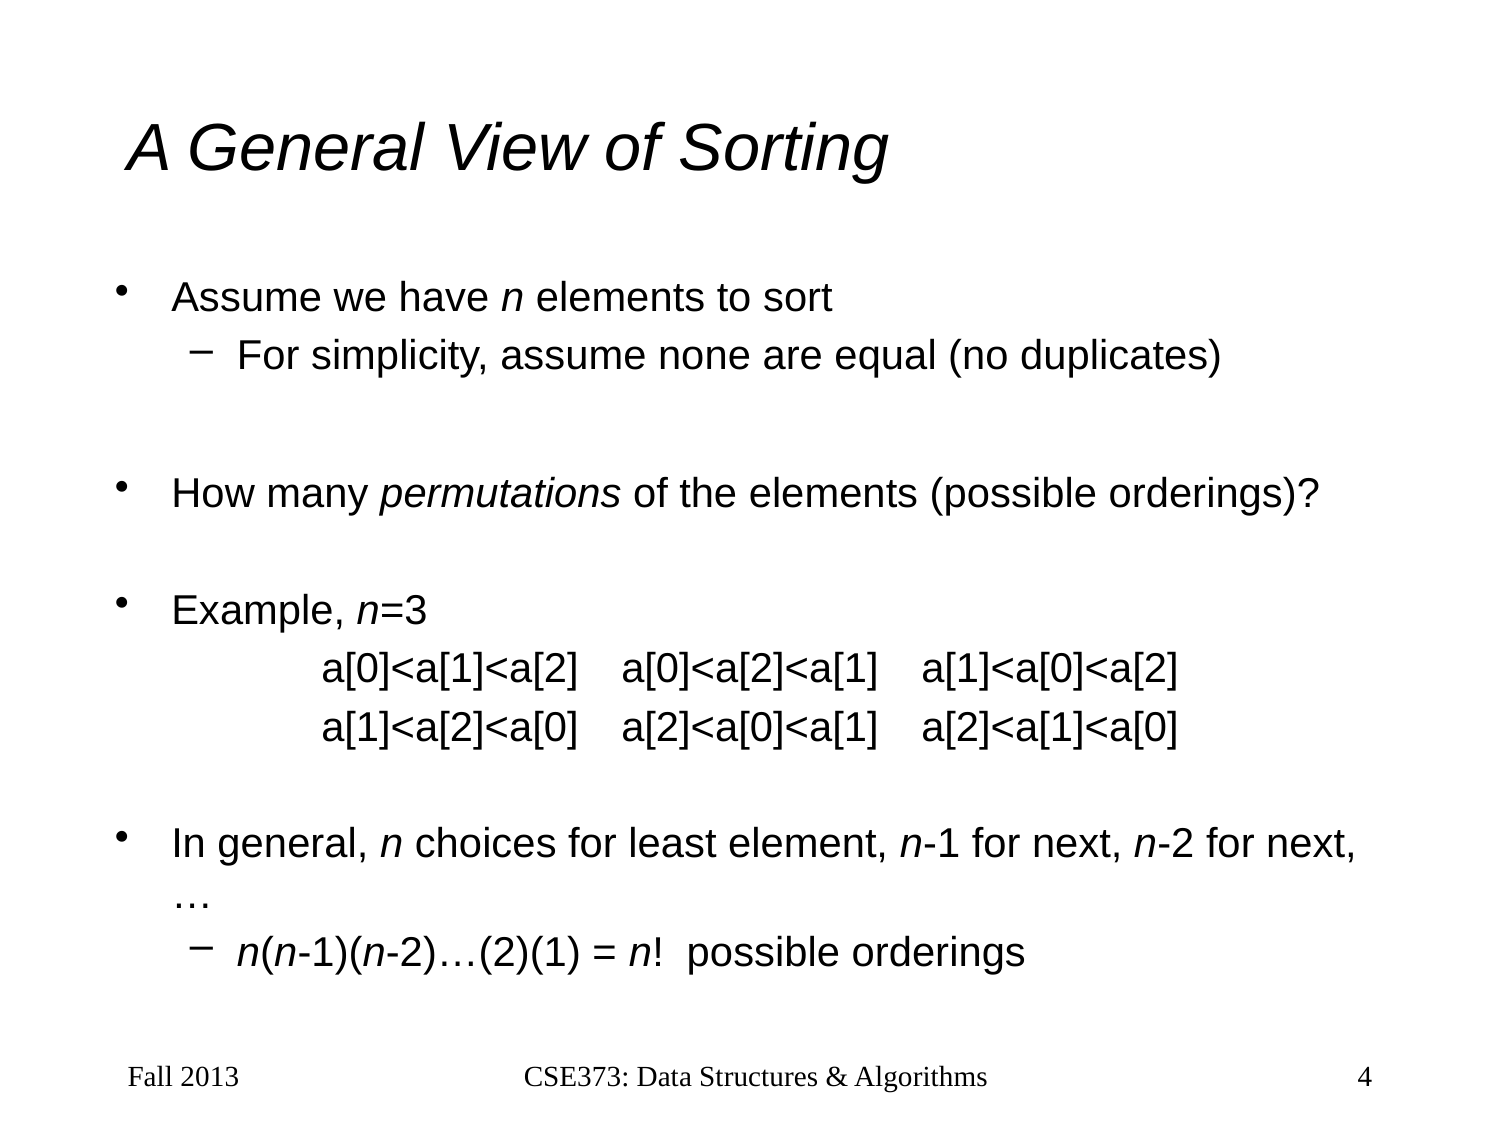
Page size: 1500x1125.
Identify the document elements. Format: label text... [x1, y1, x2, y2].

footer CSE373: Data Structures & Algorithms [474, 1049, 1038, 1125]
list Assume we have n elements to sort For simplicity, assume none are equal (no duplicates) How many permutations of the elements (possible orderings)? Example, n=3 a[0]<a[1]<a[2] a[0]<a[2]<a[1] a[1]<a[0]<a[2] a[1]<a[2]<a[0] a[2]<a[0]<a[1] a[2]<a[1]<a[0] In general, n choices for least element, n-1 for next, n-2 for next, … n(n-1)(n-2)…(2)(1) = n! possible orderings [99, 262, 1426, 1001]
slide_number 4 [1074, 1049, 1388, 1125]
title A General View of Sorting [112, 49, 1388, 238]
slide_number Fall 2013 [112, 1049, 426, 1125]
